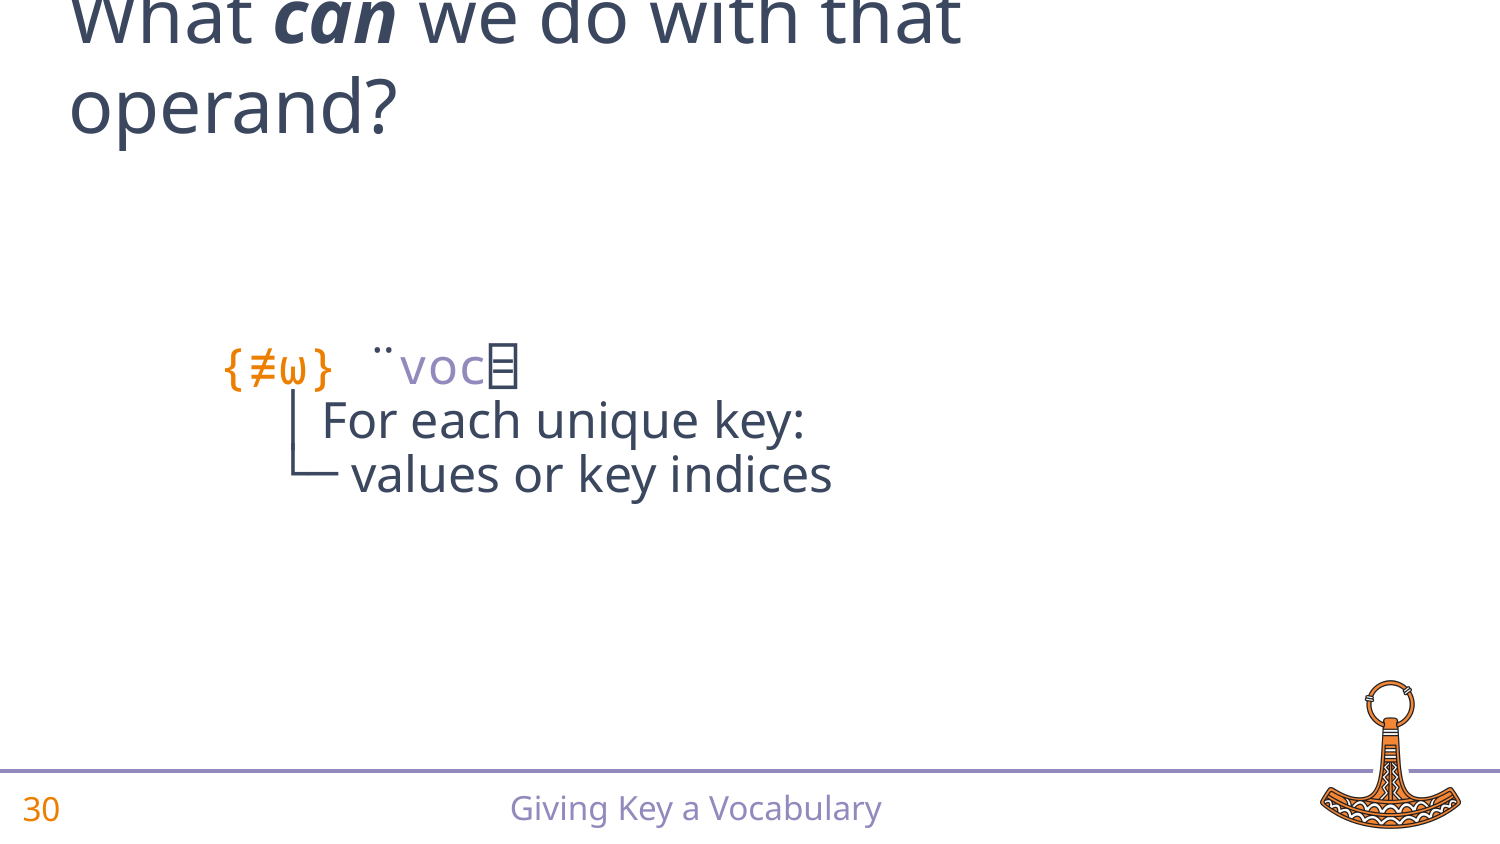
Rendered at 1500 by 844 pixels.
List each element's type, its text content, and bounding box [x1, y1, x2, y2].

list {≢⍵} ¨voc⌸ │ For each unique key: └─ values or key indices [53, 207, 1433, 740]
picture [1320, 680, 1461, 829]
title What can we do with that operand? [53, 43, 1236, 157]
